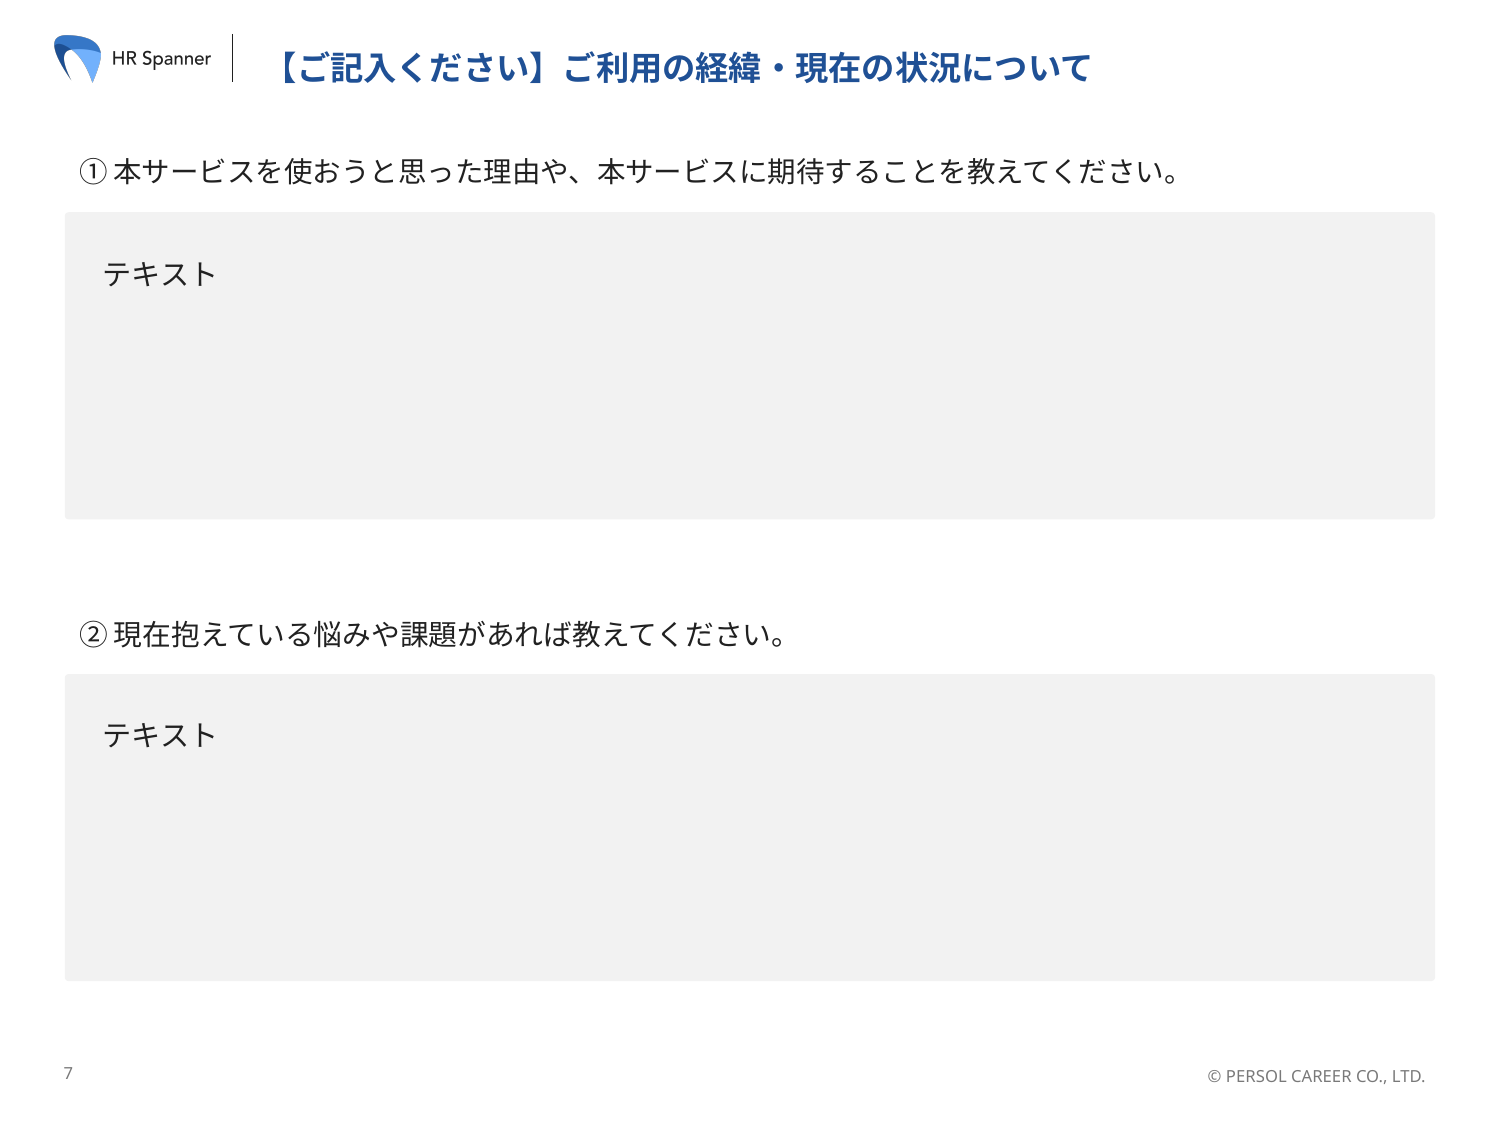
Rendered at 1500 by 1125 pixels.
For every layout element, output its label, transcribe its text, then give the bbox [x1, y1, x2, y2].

text_box テキスト [87, 237, 1414, 493]
text_box [62, 671, 1438, 984]
title 【ご記入ください】ご利用の経緯・現在の状況について [248, 35, 1436, 96]
picture [54, 35, 211, 83]
slide_number 7 [48, 1061, 297, 1088]
list ①本サービスを使おうと思った理由や、本サービスに期待することを教えてください。 [64, 136, 1436, 197]
text_box テキスト [87, 699, 1414, 954]
text_box ②現在抱えている悩みや課題があれば教えてください。 [64, 598, 1436, 659]
text_box [62, 210, 1438, 522]
